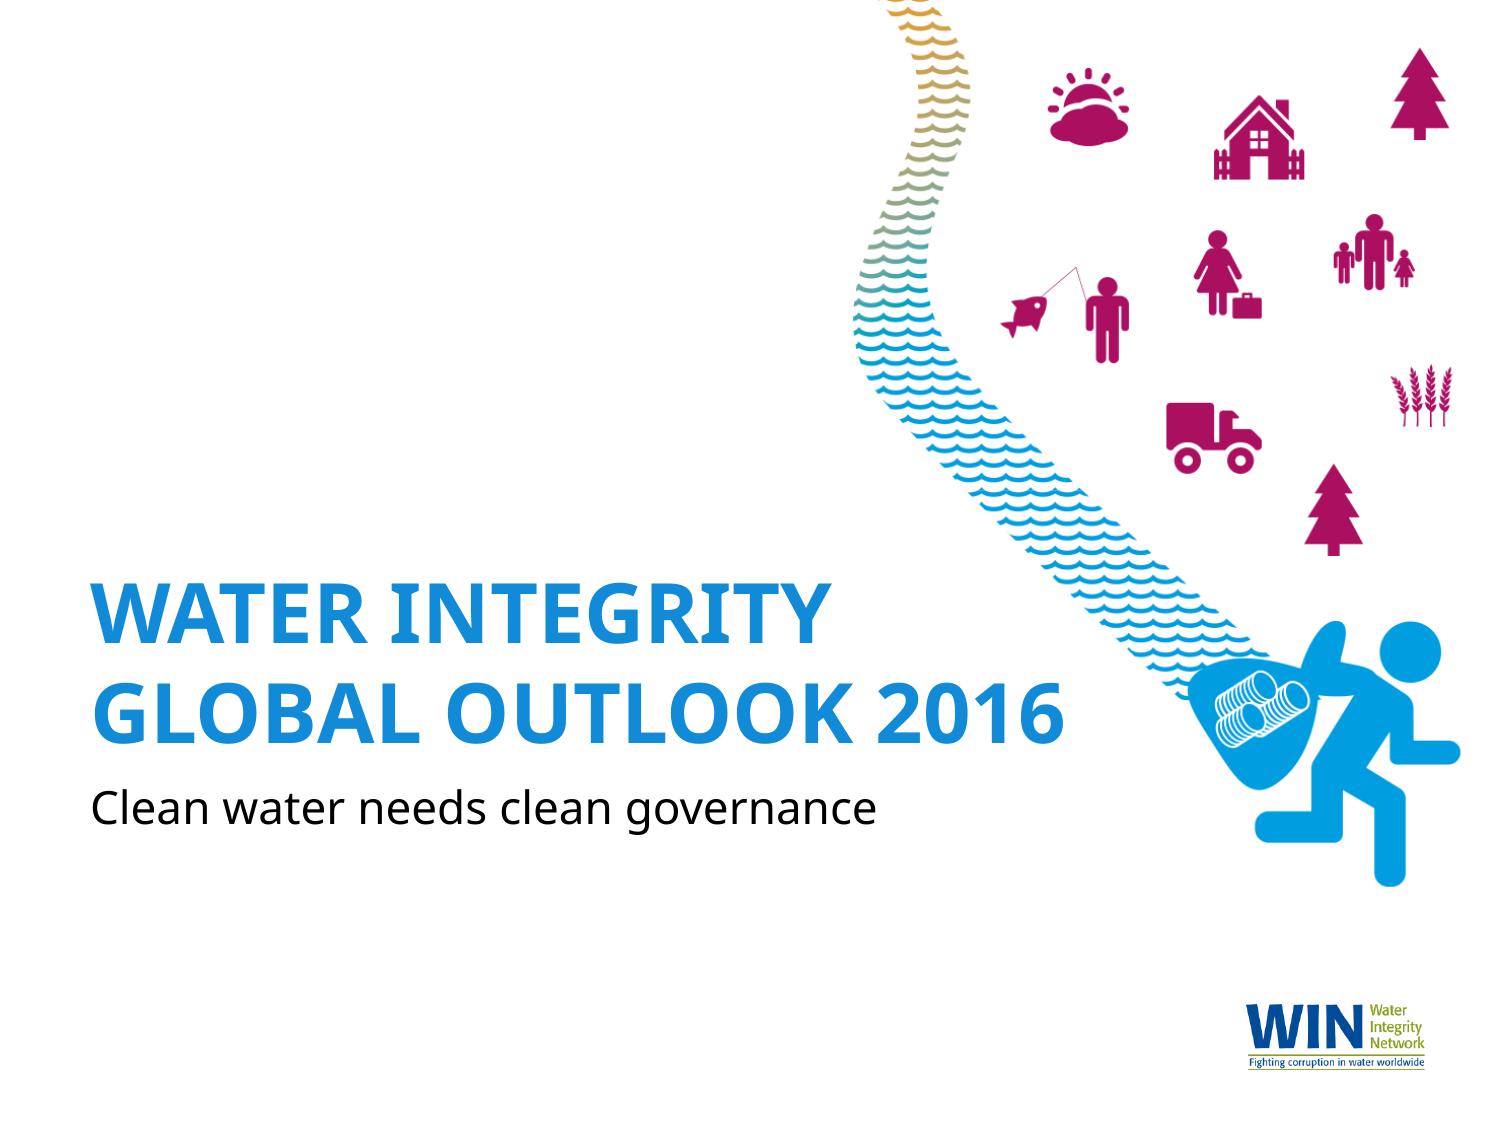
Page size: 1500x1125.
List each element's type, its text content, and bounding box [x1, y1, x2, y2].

picture [844, 0, 1500, 905]
picture [1246, 1004, 1425, 1070]
subtitle Clean water needs clean governance [75, 771, 1221, 1059]
text_box WATER INTEGRITY GLOBAL OUTLOOK 2016 [74, 539, 839, 781]
